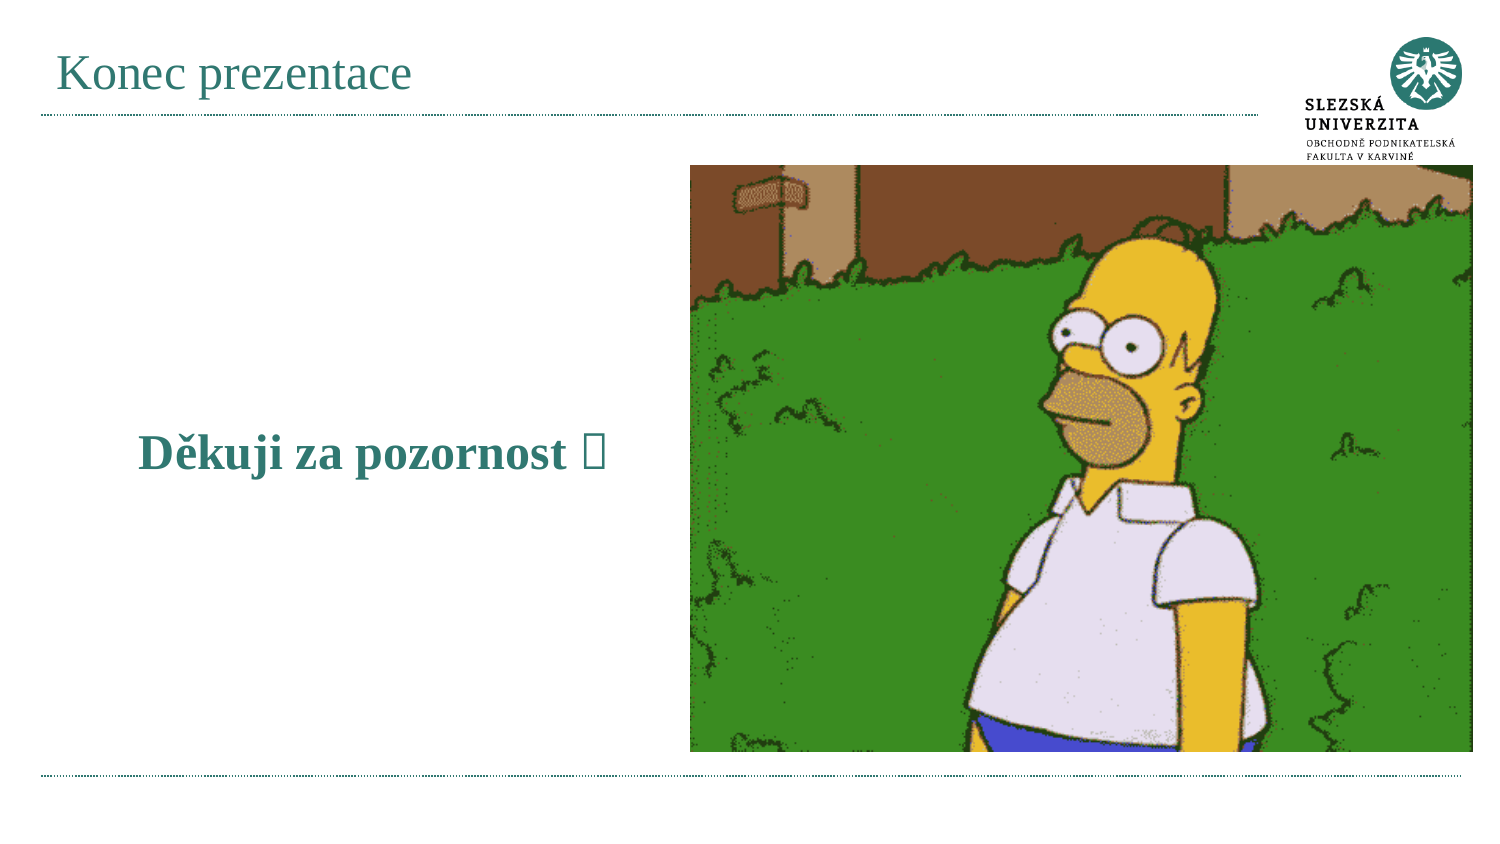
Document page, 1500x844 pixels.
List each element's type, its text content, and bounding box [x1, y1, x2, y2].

picture [1305, 37, 1462, 160]
text_box Děkuji za pozornost  [123, 412, 644, 706]
picture [690, 165, 1473, 752]
title Konec prezentace [41, 32, 786, 116]
